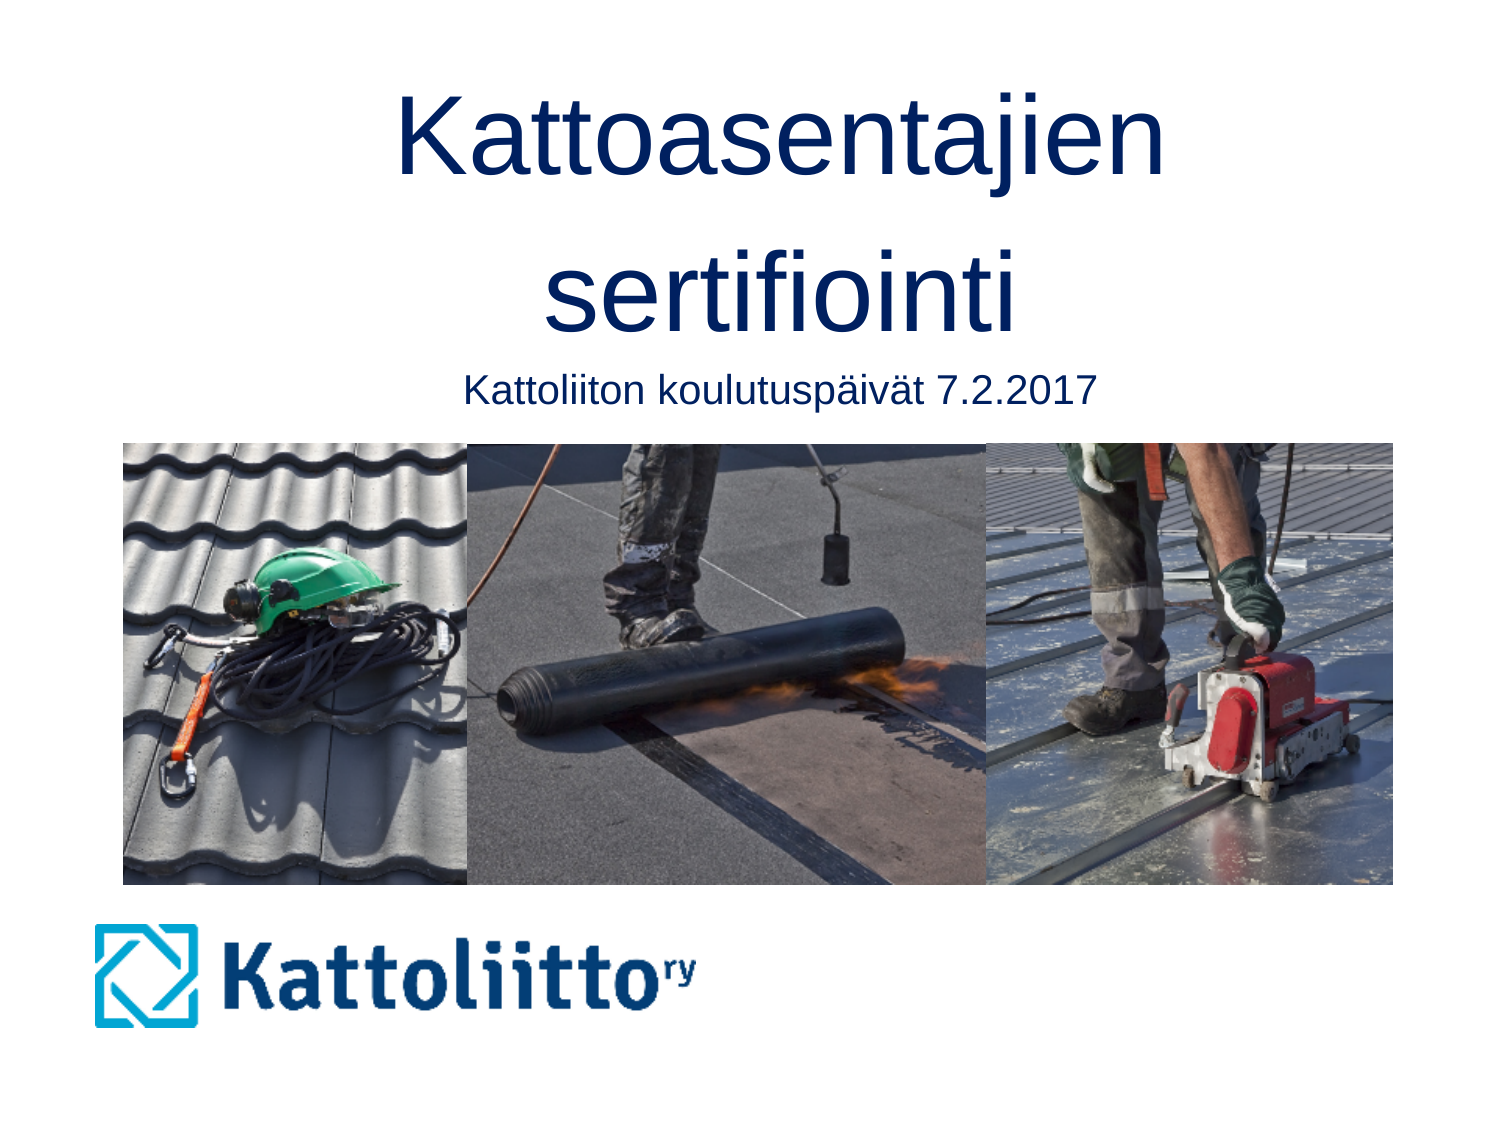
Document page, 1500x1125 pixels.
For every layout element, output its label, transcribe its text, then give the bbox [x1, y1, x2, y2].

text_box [123, 442, 1393, 885]
text_box Kattoasentajien sertifiointi Kattoliiton koulutuspäivät 7.2.2017 [162, 54, 1341, 421]
picture [95, 924, 696, 1028]
